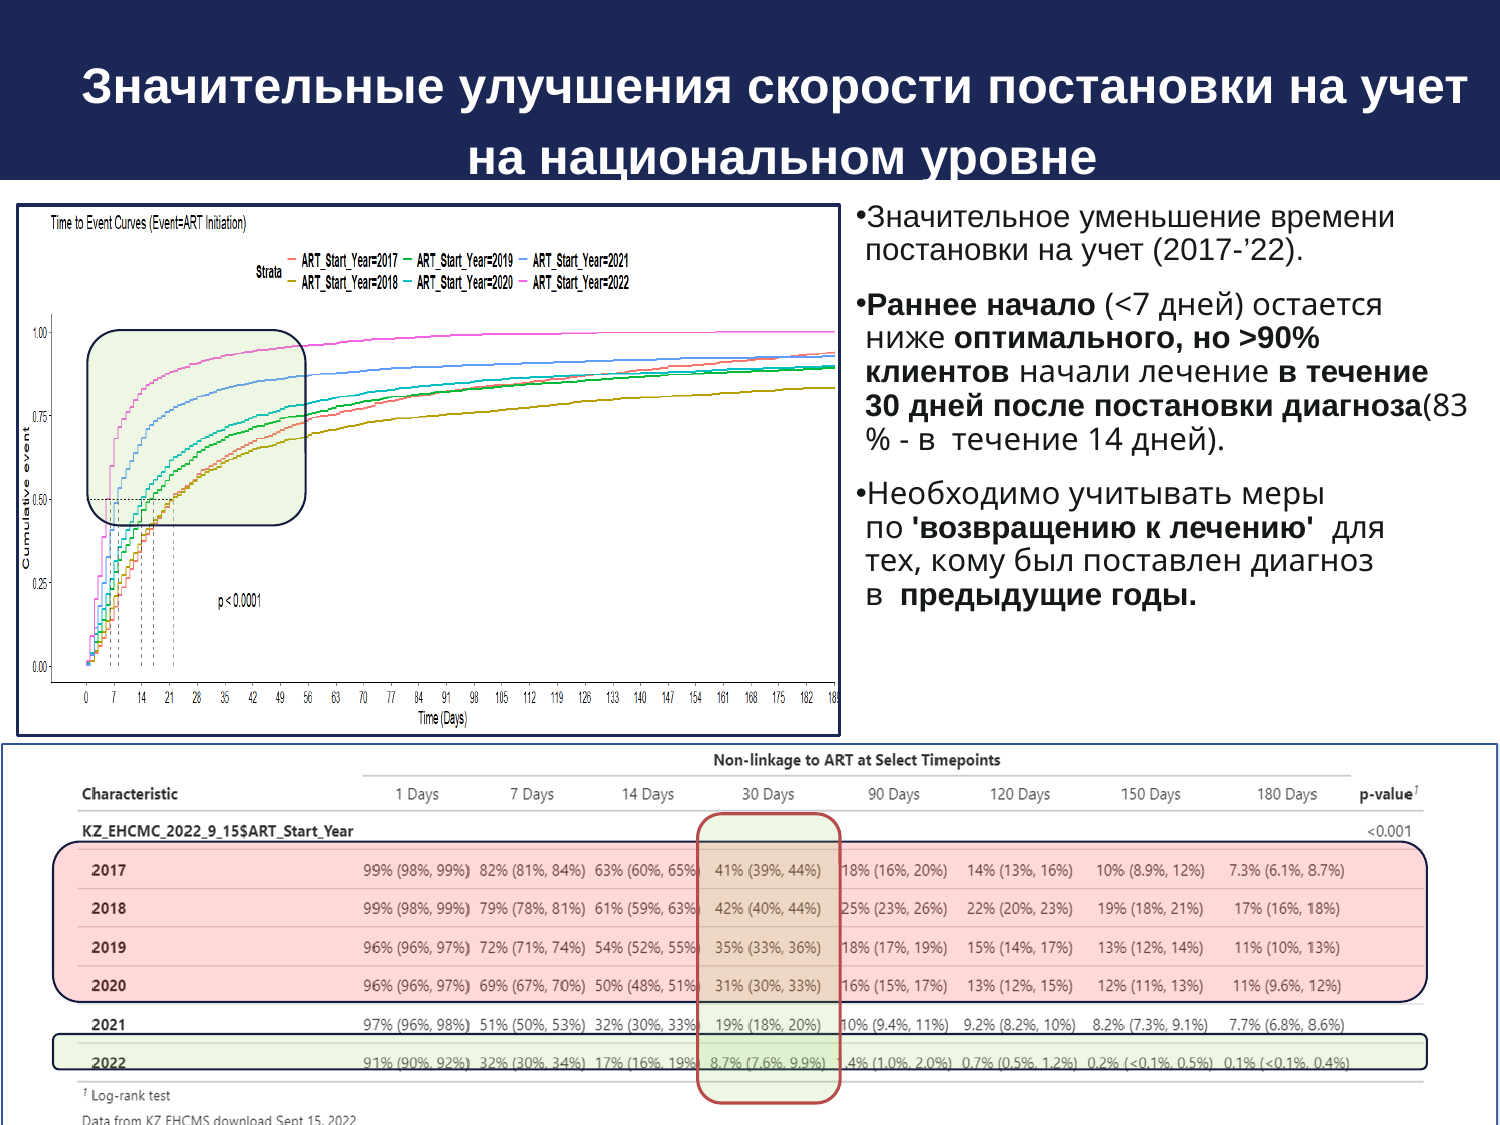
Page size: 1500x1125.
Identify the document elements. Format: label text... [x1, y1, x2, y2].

text_box Значительное уменьшение времени постановки на учет (2017-’22). Раннее начало (<7 дней) остается ниже оптимального, но >90% клиентов начали лечение в течение 30 дней после постановки диагноза(83% - в течение 14 дней). Необходимо учитывать меры по 'возвращению к лечению' для тех, кому был поставлен диагноз в предыдущие годы. [837, 200, 1484, 613]
picture [0, 742, 1500, 1125]
picture [18, 206, 838, 734]
list Значительные улучшения скорости постановки на учет на национальном уровне [37, 60, 1475, 188]
